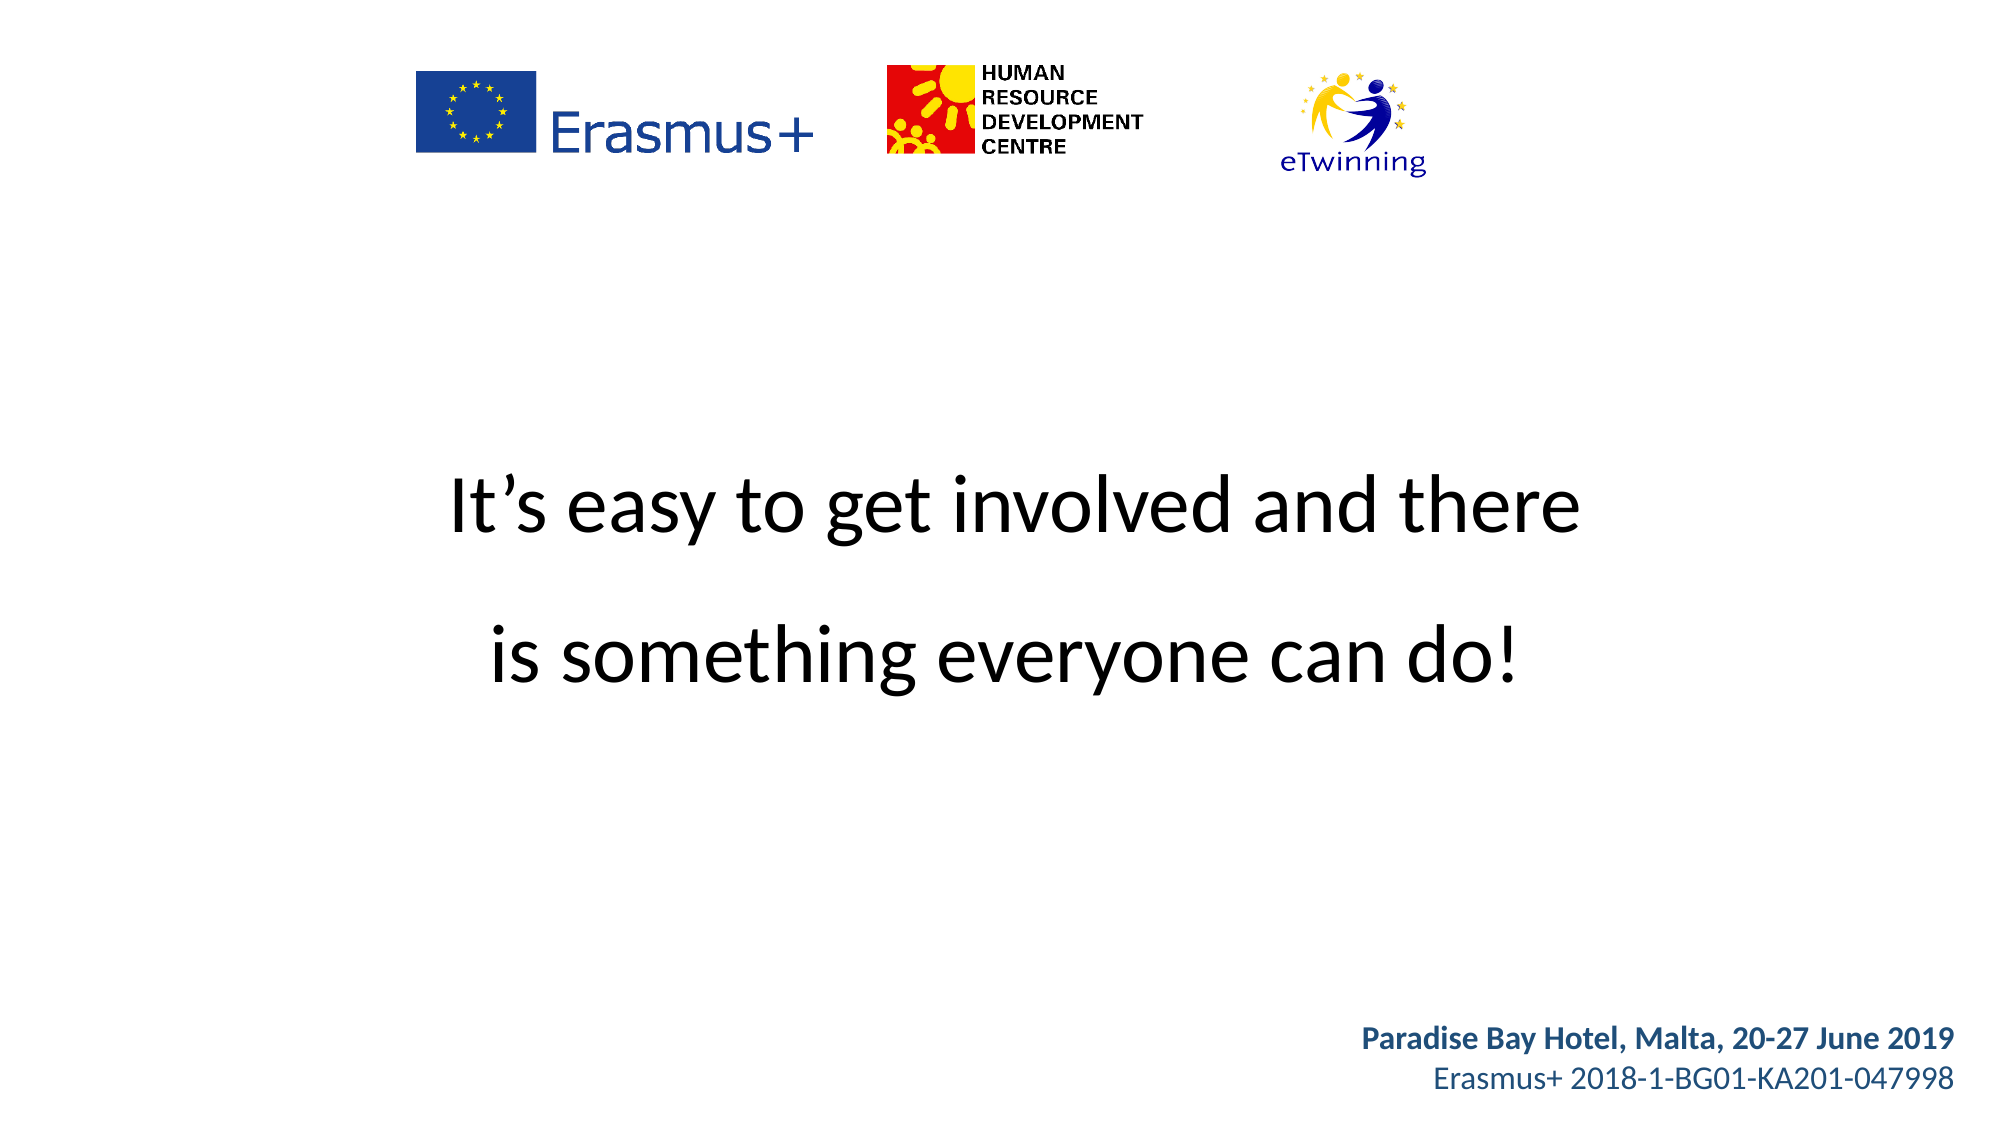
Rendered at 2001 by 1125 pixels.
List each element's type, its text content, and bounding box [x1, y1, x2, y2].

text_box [416, 65, 1433, 184]
text_box It’s easy to get involved and there is something everyone can do! [416, 391, 1614, 707]
text_box Paradise Bay Hotel, Malta, 20-27 June 2019 Erasmus+ 2018-1-BG01-KA201-047998 [1046, 1008, 1970, 1104]
